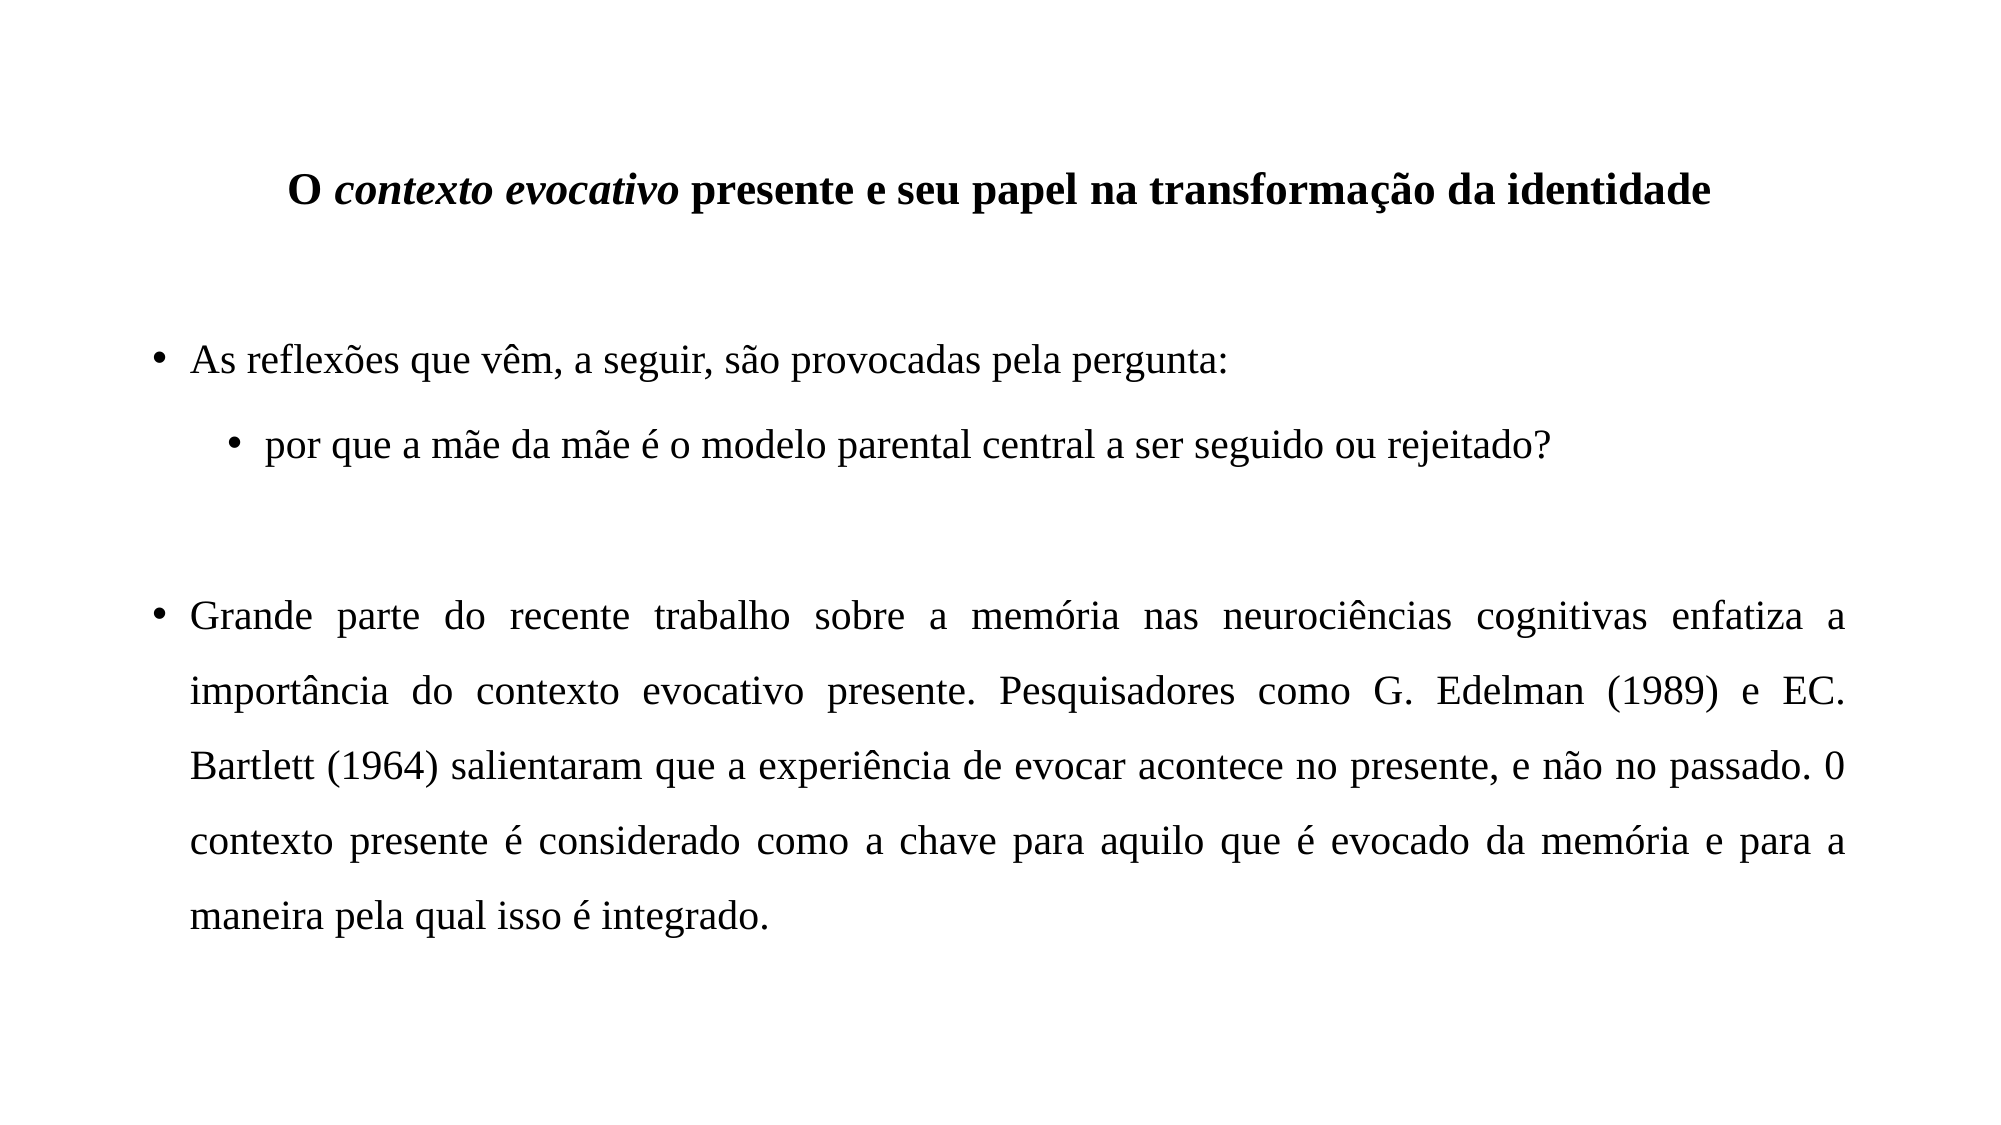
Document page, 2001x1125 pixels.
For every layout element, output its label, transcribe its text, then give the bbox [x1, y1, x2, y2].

title O contexto evocativo presente e seu papel na transformação da identidade [137, 59, 1863, 278]
list As reflexões que vêm, a seguir, são provocadas pela pergunta: por que a mãe da mãe é o modelo parental central a ser seguido ou rejeitado? Grande parte do recente trabalho sobre a memória nas neurociências cognitivas enfatiza a importância do contexto evocativo presente. Pesquisadores como G. Edelman (1989) e EC. Bartlett (1964) salientaram que a experiência de evocar acontece no presente, e não no passado. 0 contexto presente é considerado como a chave para aquilo que é evocado da memória e para a maneira pela qual isso é integrado. [137, 299, 1863, 1014]
